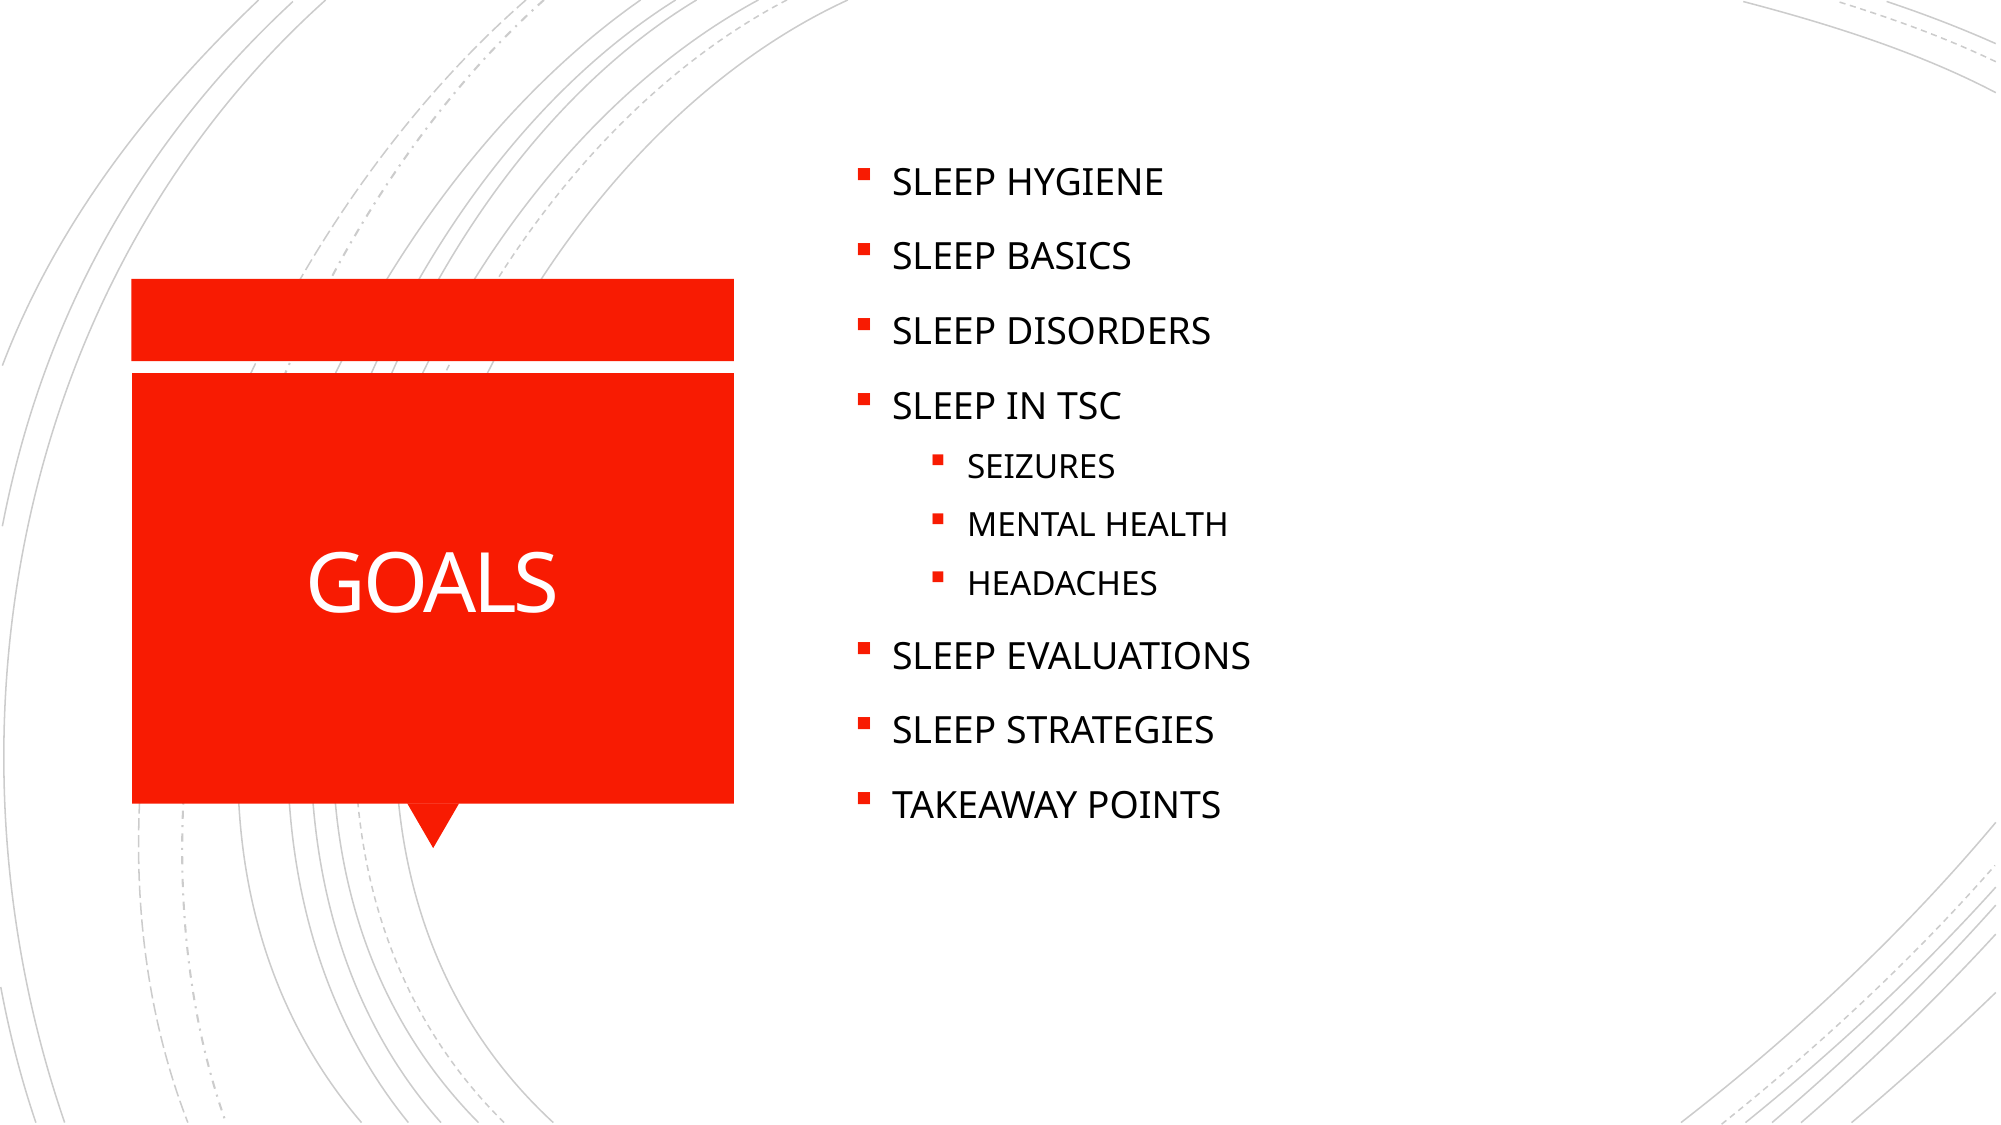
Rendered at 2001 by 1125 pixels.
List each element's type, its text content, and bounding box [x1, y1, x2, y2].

title GOALS [145, 385, 720, 789]
list SLEEP HYGIENE SLEEP BASICS SLEEP DISORDERS SLEEP IN TSC SEIZURES MENTAL HEALTH HEADACHES SLEEP EVALUATIONS SLEEP STRATEGIES TAKEAWAY POINTS [839, 131, 1871, 993]
